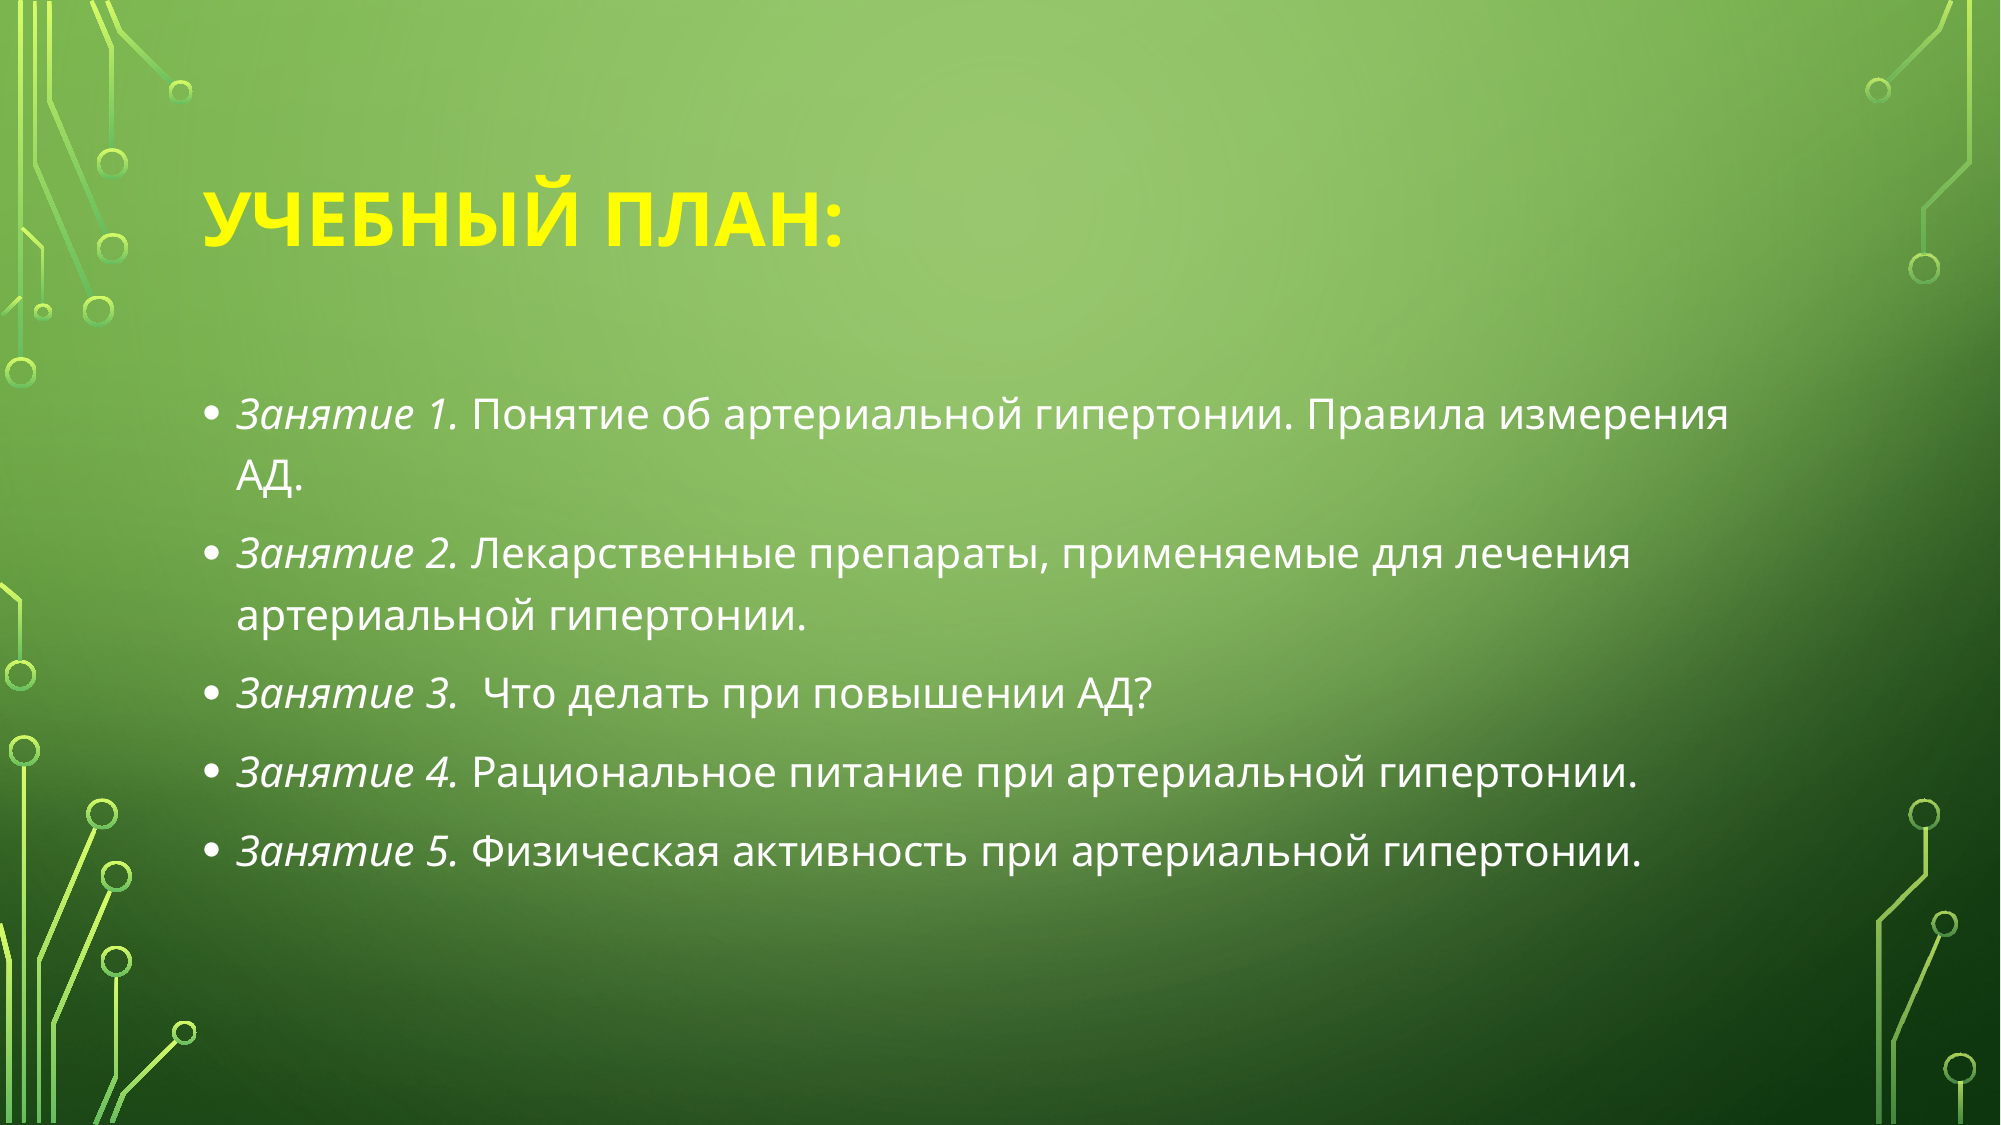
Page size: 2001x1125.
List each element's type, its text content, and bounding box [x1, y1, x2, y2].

list Занятие 1. Понятие об артериальной гипертонии. Правила измерения АД. Занятие 2. Лекарственные препараты, применяемые для лечения артериальной гипертонии. Занятие 3. Что делать при повышении АД? Занятие 4. Рациональное питание при артериальной гипертонии. Занятие 5. Физическая активность при артериальной гипертонии. [187, 369, 1813, 950]
title Учебный план: [187, 101, 1813, 344]
